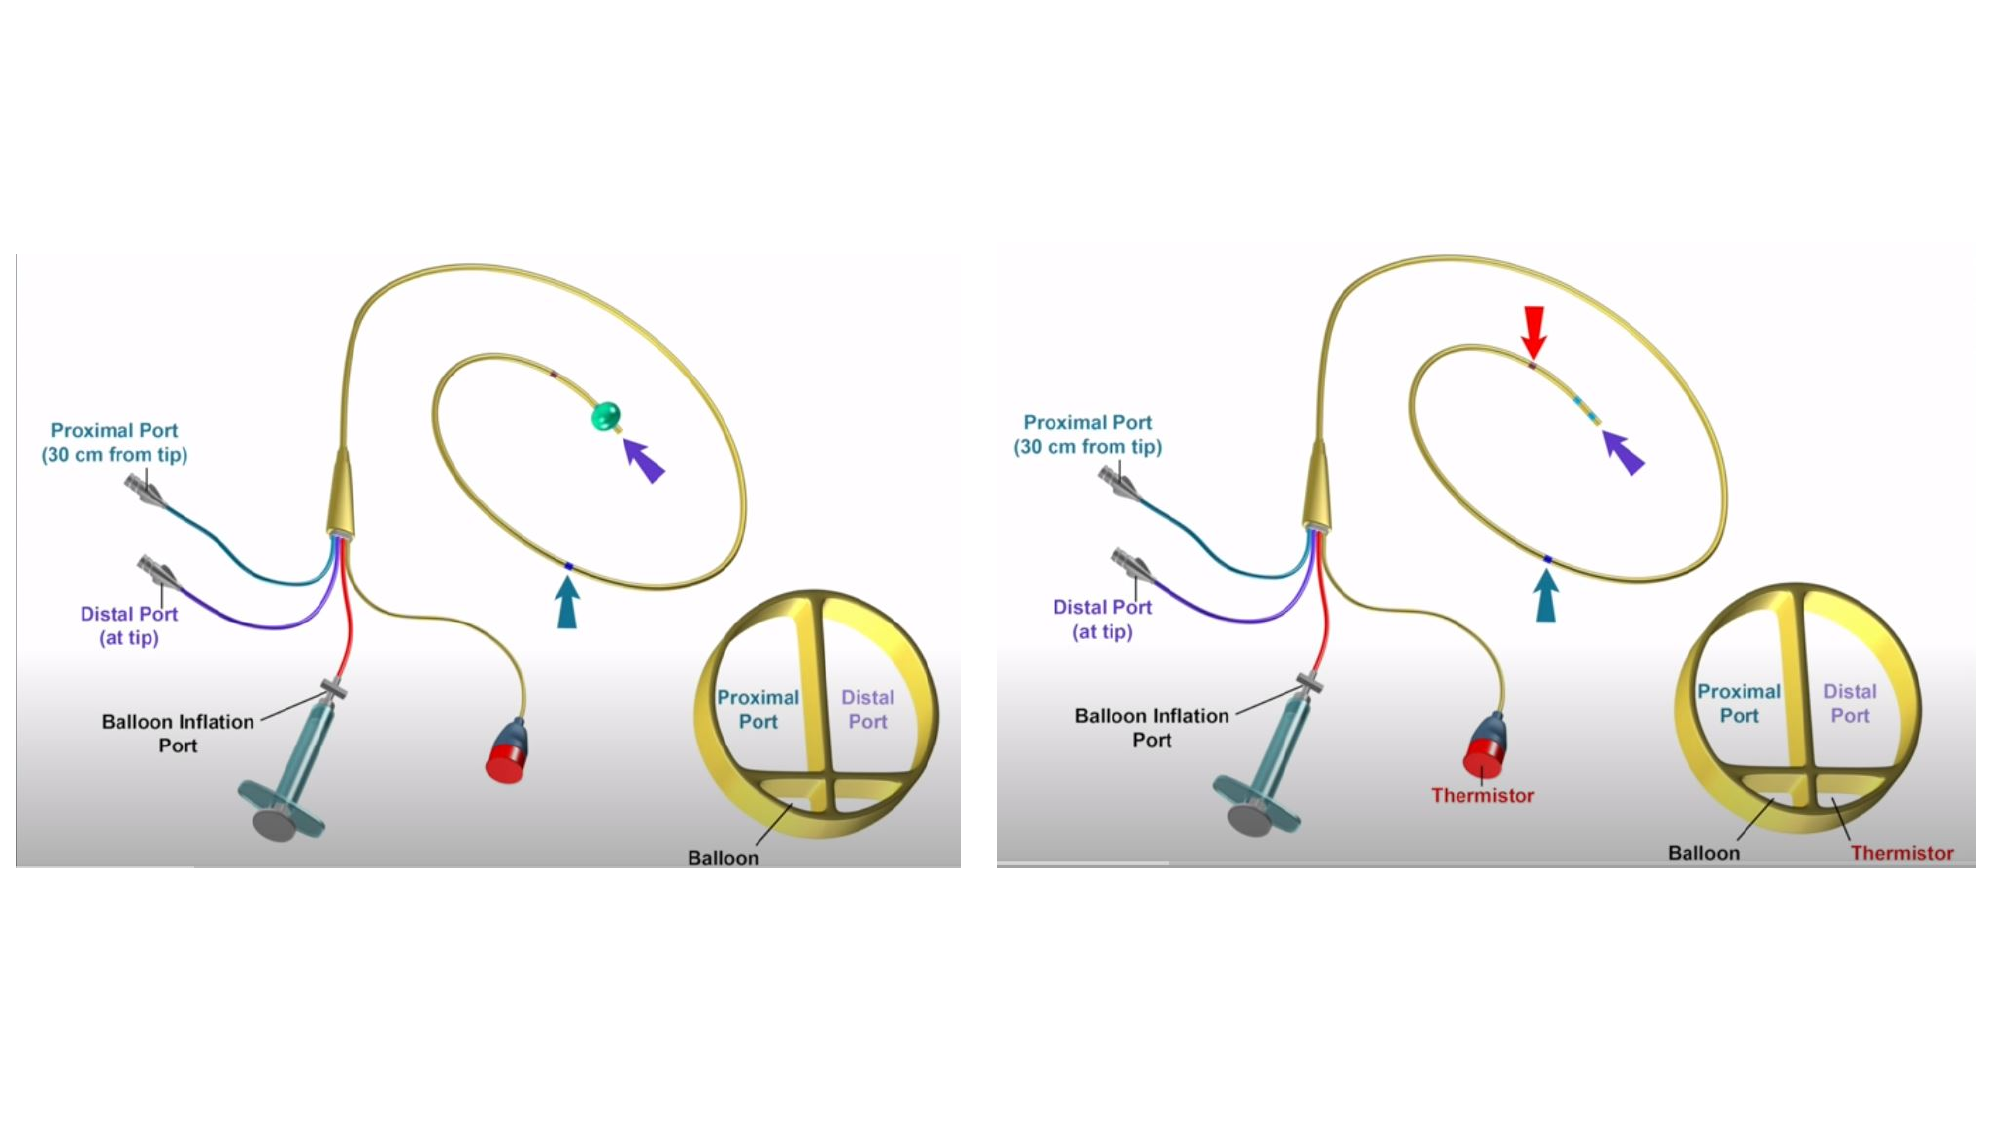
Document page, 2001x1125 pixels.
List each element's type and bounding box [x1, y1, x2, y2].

picture [997, 242, 1976, 868]
list [16, 254, 961, 868]
